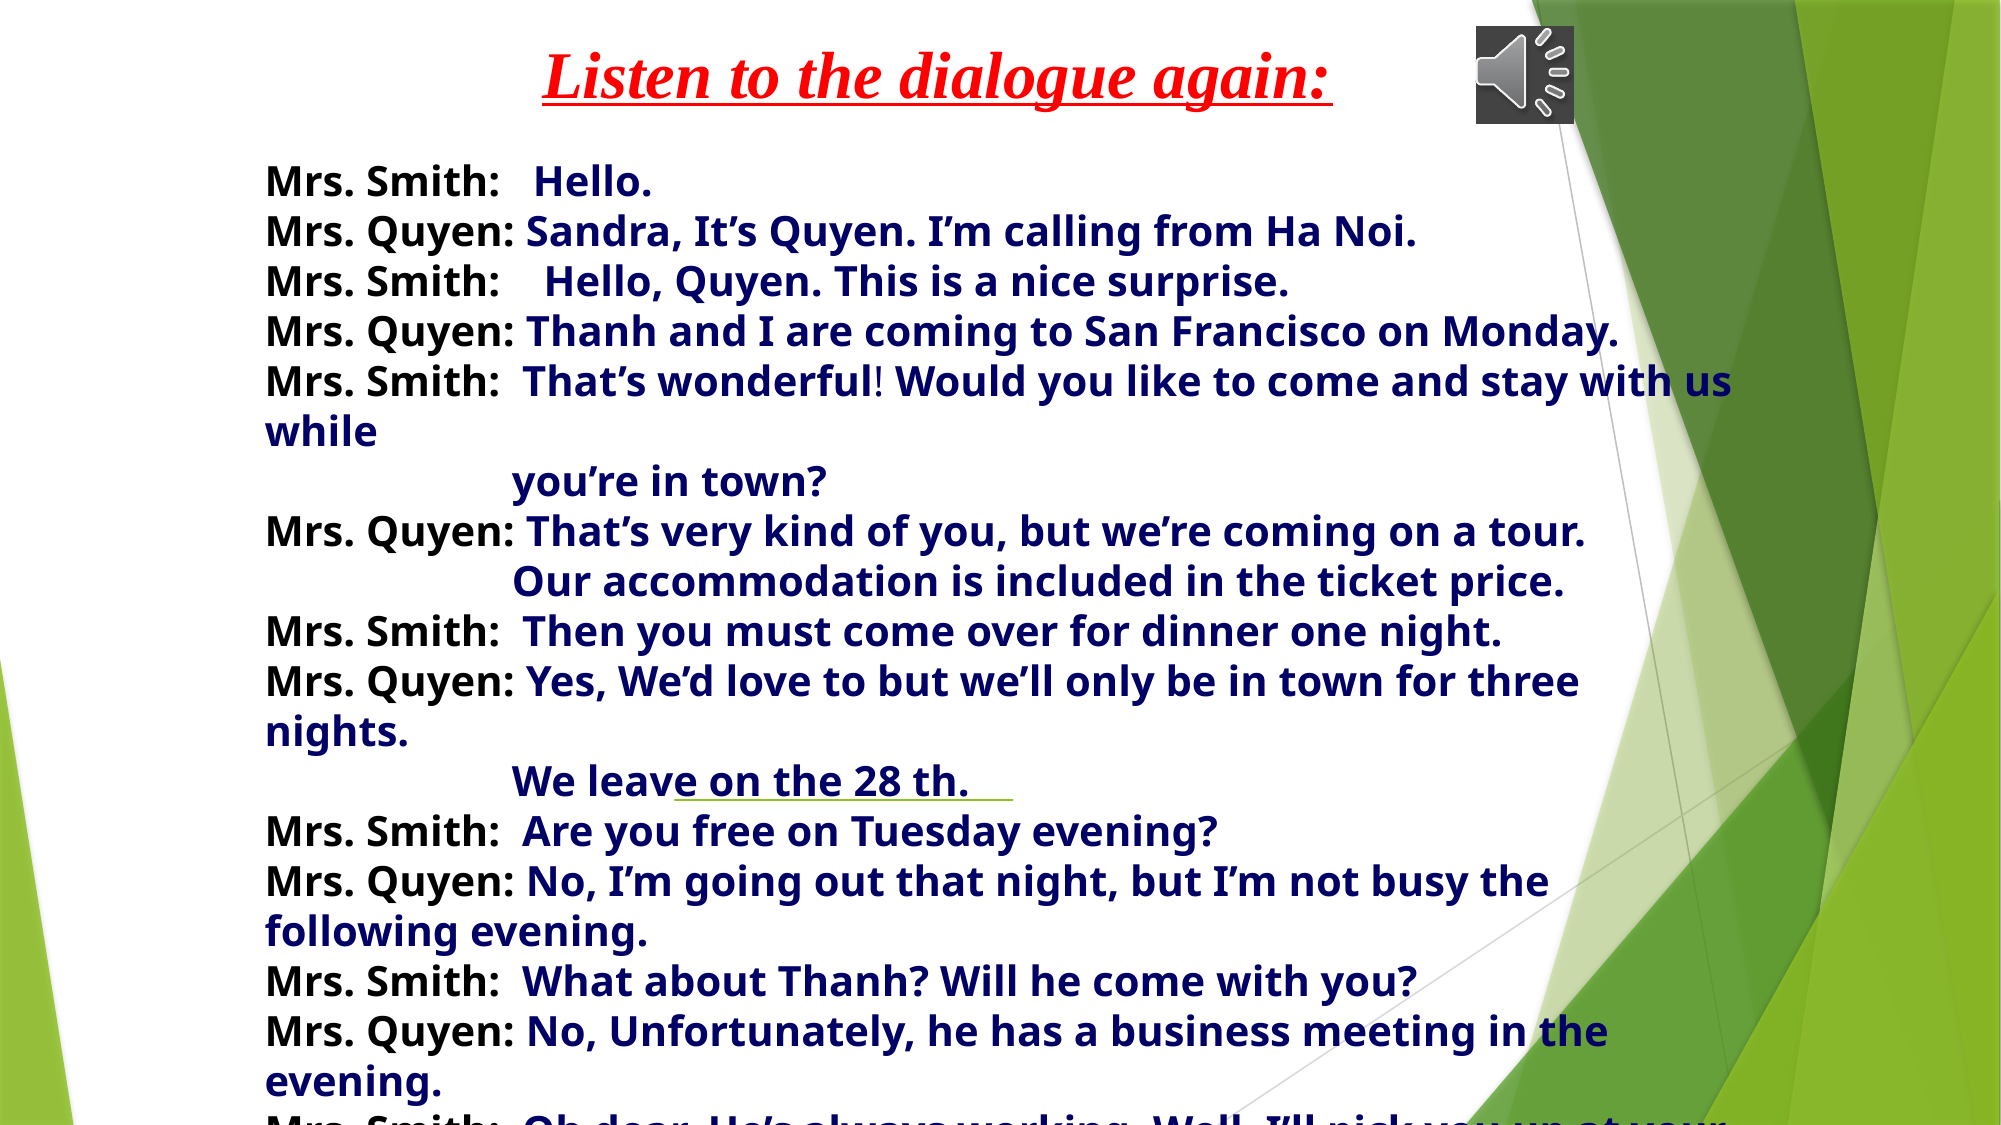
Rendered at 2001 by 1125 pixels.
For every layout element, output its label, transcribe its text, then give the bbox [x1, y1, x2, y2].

text_box Listen to the dialogue again: [474, 24, 1400, 120]
picture [1474, 24, 1576, 126]
text_box Mrs. Smith: Hello. Mrs. Quyen: Sandra, It’s Quyen. I’m calling from Ha Noi. Mrs. Smith: Hello, Quyen. This is a nice surprise. Mrs. Quyen: Thanh and I are coming to San Francisco on Monday. Mrs. Smith: That’s wonderful! Would you like to come and stay with us while you’re in town? Mrs. Quyen: That’s very kind of you, but we’re coming on a tour. Our accommodation is included in the ticket price. Mrs. Smith: Then you must come over for dinner one night. Mrs. Quyen: Yes, We’d love to but we’ll only be in town for three nights. We leave on the 28 th. Mrs. Smith: Are you free on Tuesday evening? Mrs. Quyen: No, I’m going out that night, but I’m not busy the following evening. Mrs. Smith: What about Thanh? Will he come with you? Mrs. Quyen: No, Unfortunately, he has a business meeting in the evening. Mrs. Smith: Oh dear. He’s always working. Well, I’ll pick you up at your hotel. Shall we say seven o’clock? Mrs. Quyen: That sounds fine. Thanks, Sandra. See you then, bye. Mrs. Smith: Bye. [249, 147, 1750, 1125]
